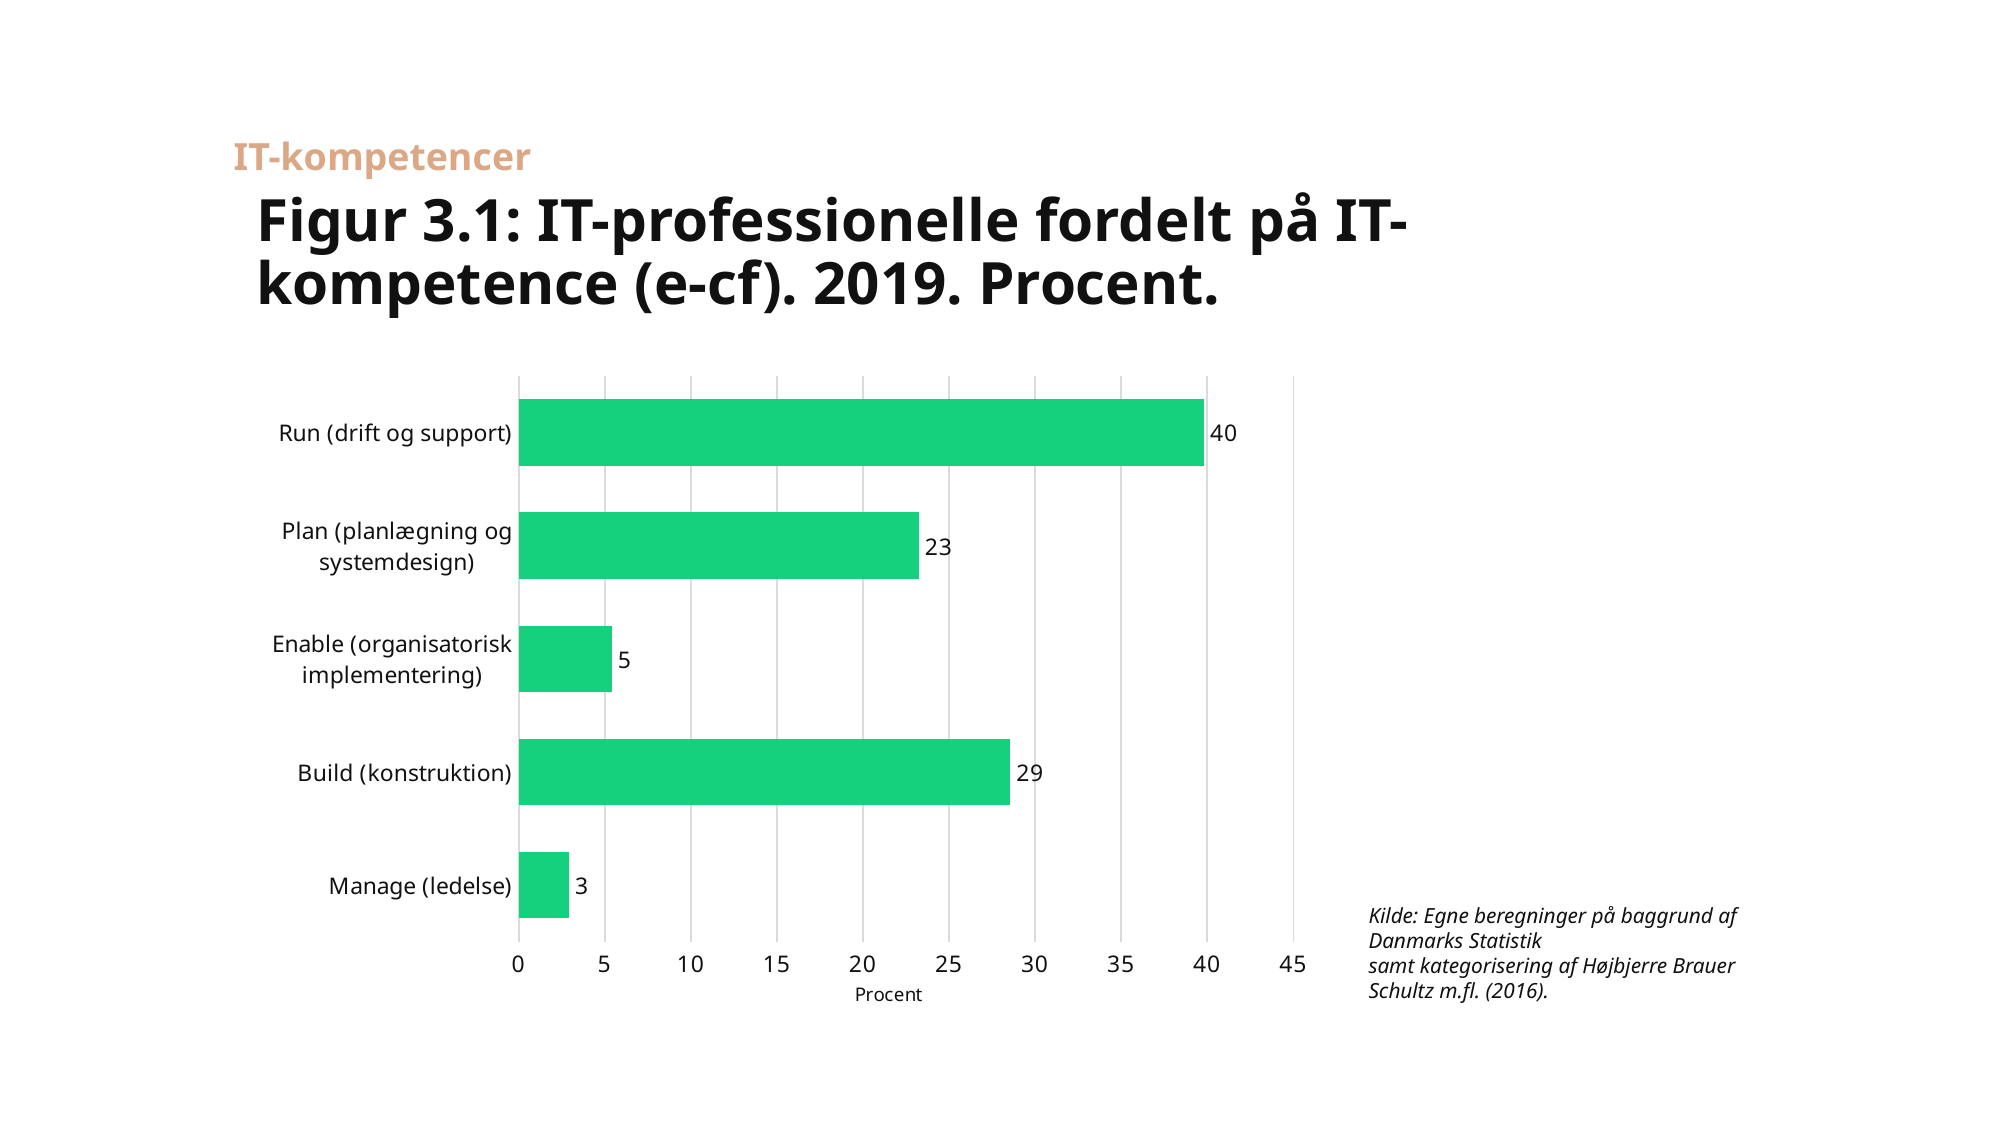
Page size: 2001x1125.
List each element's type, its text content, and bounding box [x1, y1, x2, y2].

title Figur 3.1: IT-professionelle fordelt på IT-kompetence (e-cf). 2019. Procent. [241, 183, 1759, 338]
chart [241, 357, 1320, 1010]
text_box IT-kompetencer [218, 125, 547, 185]
list Kilde: Egne beregninger på baggrund af Danmarks Statistik samt kategorisering af Højbjerre Brauer Schultz m.fl. (2016). [1353, 360, 1759, 1010]
